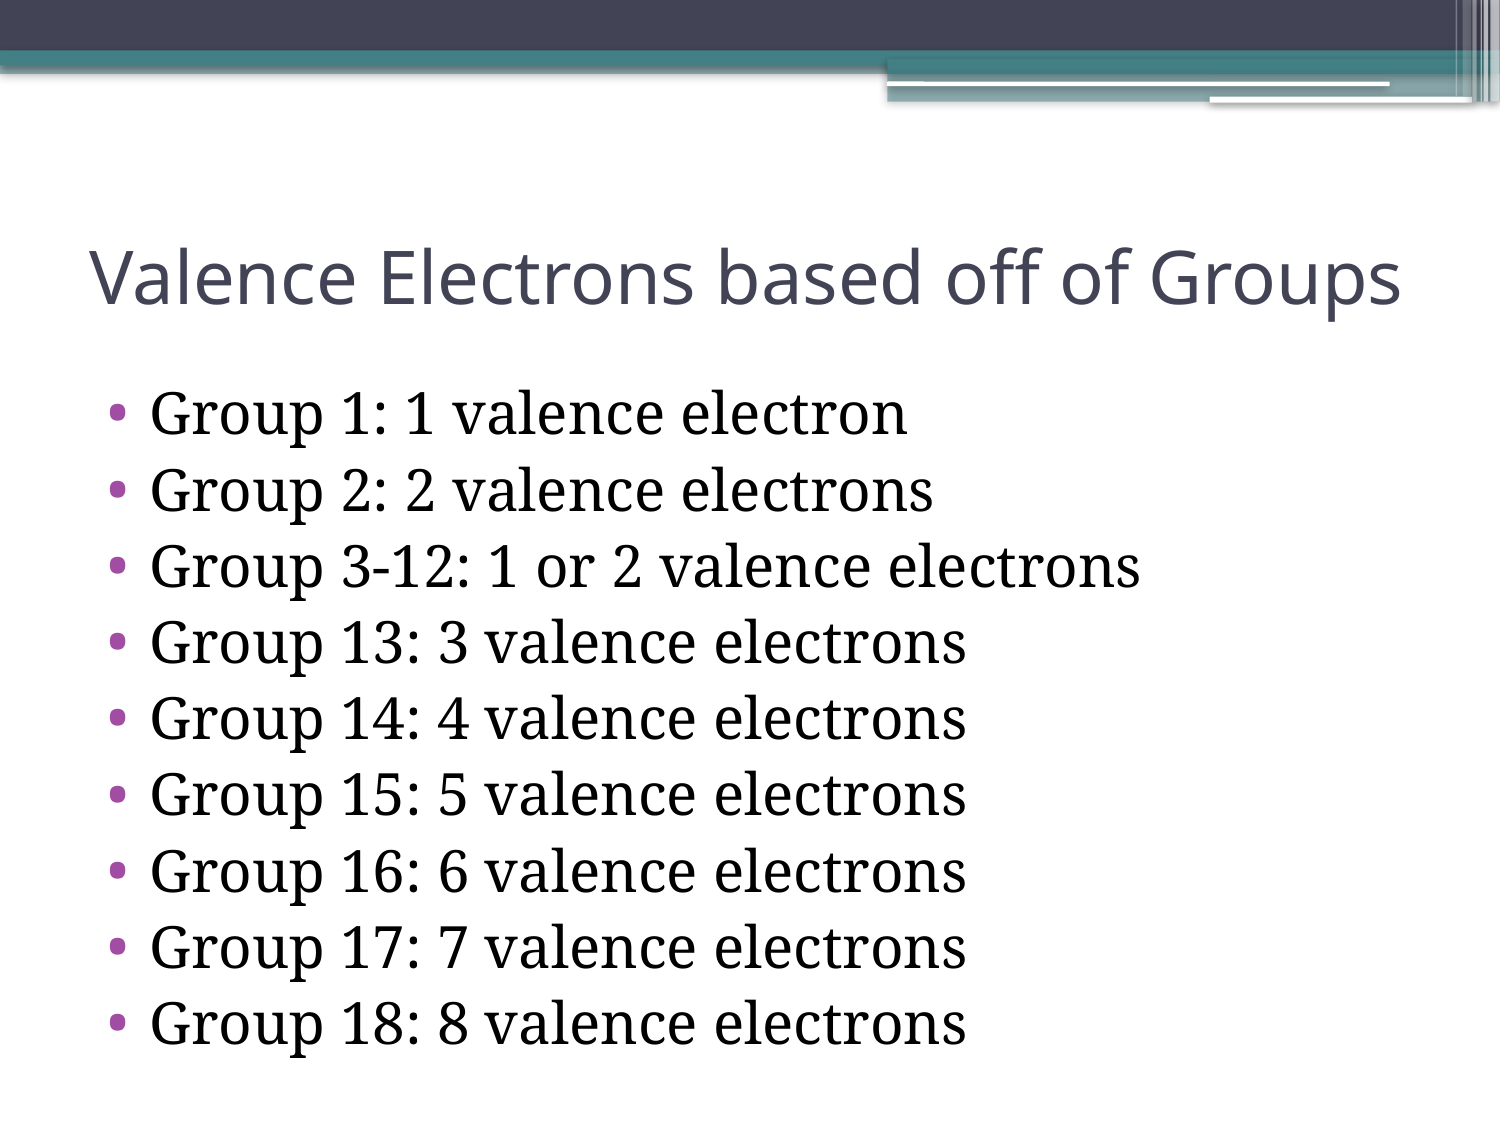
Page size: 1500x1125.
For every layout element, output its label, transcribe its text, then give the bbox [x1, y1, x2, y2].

list Group 1: 1 valence electron Group 2: 2 valence electrons Group 3-12: 1 or 2 valence electrons Group 13: 3 valence electrons Group 14: 4 valence electrons Group 15: 5 valence electrons Group 16: 6 valence electrons Group 17: 7 valence electrons Group 18: 8 valence electrons [75, 368, 1425, 1079]
title Valence Electrons based off of Groups [75, 187, 1425, 363]
